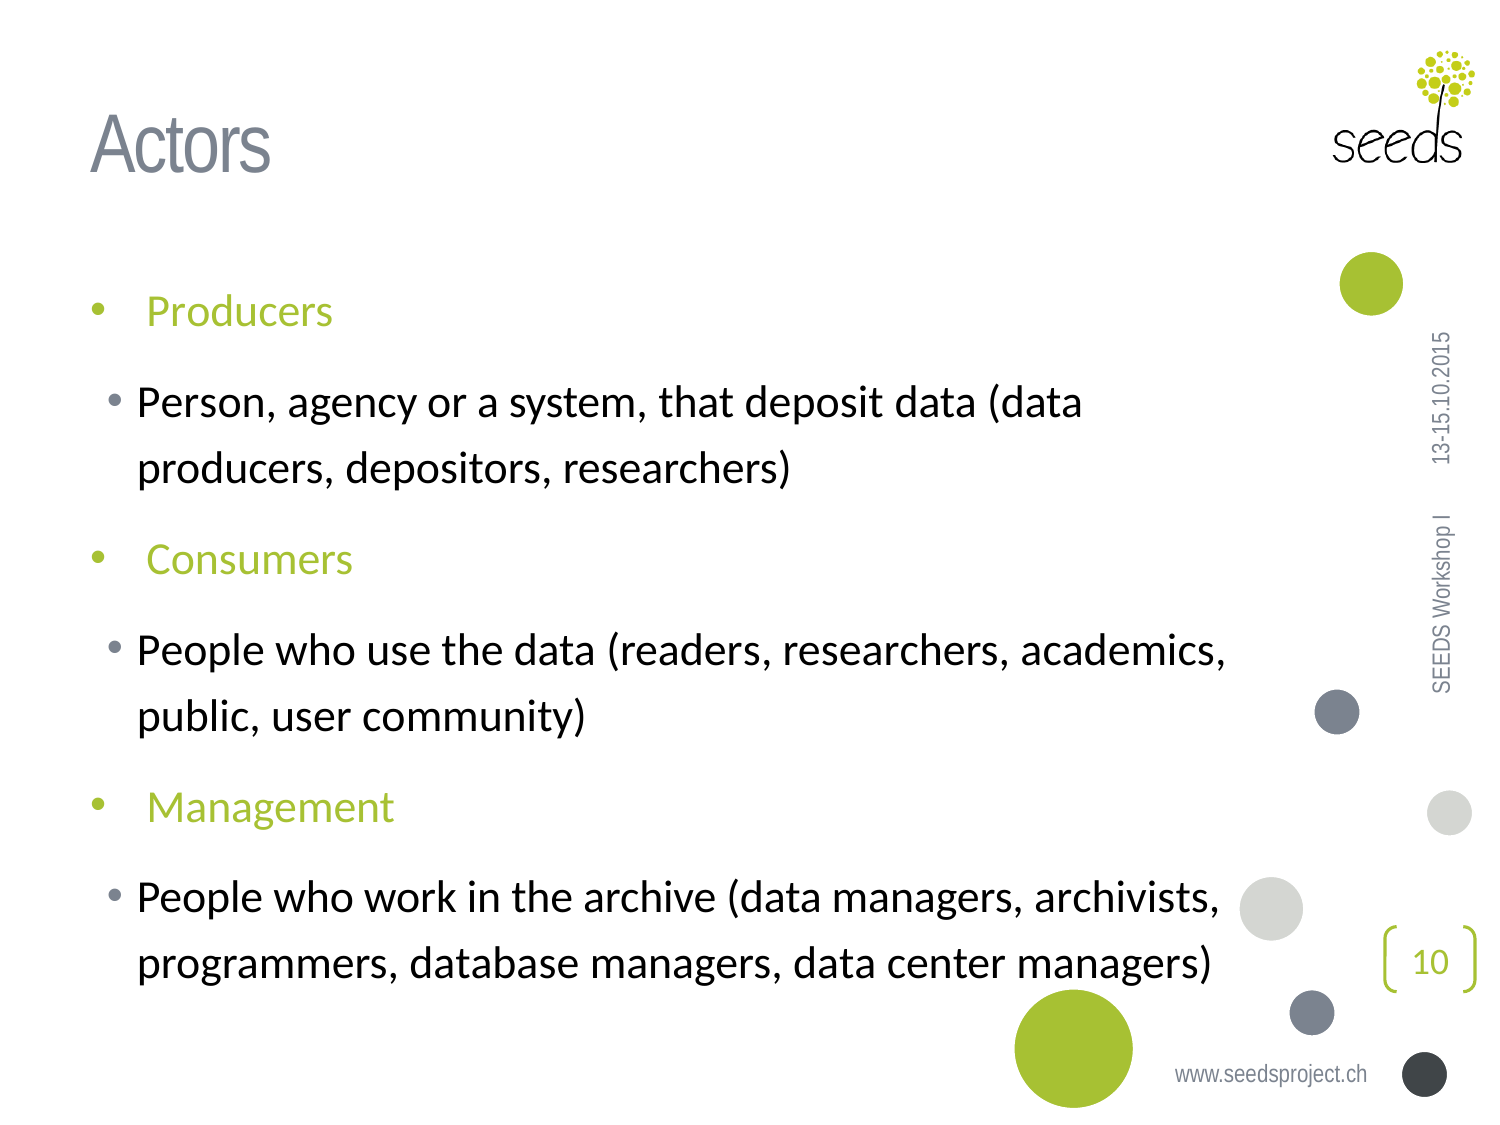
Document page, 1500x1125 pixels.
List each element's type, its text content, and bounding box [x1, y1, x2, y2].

footer SEEDS Workshop I [1412, 500, 1467, 763]
slide_number 10 [1383, 925, 1477, 994]
list Producers Person, agency or a system, that deposit data (data producers, depositors, researchers) Consumers People who use the data (readers, researchers, academics, public, user community) Management People who work in the archive (data managers, archivists, programmers, database managers, data center managers) [75, 262, 1275, 1050]
picture [1332, 50, 1475, 163]
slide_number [1414, 287, 1465, 481]
title Actors [75, 45, 1275, 233]
